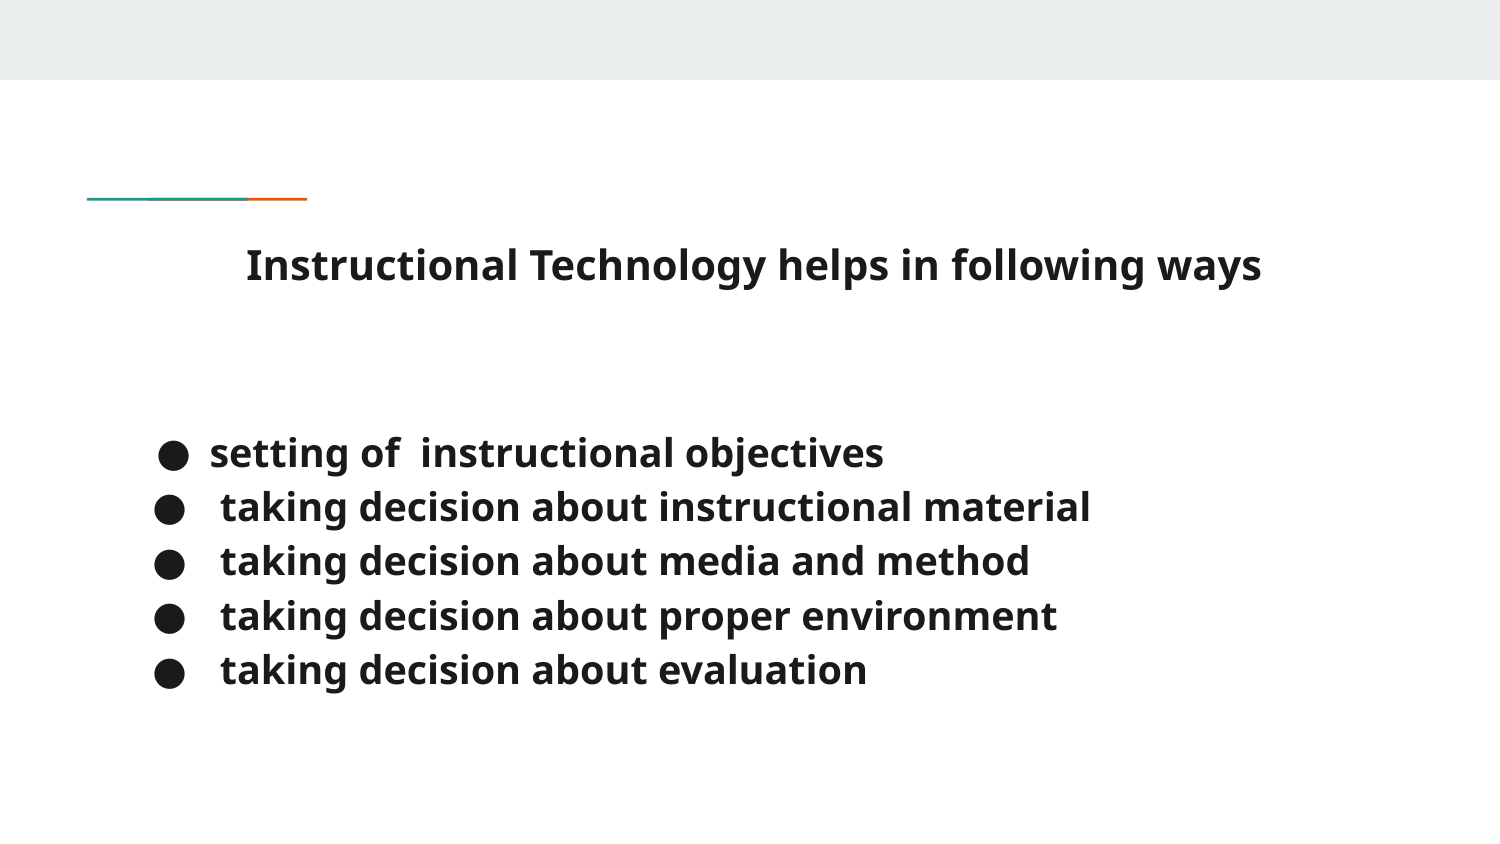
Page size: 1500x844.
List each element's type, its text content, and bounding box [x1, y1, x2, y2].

list setting of instructional objectives taking decision about instructional material taking decision about media and method taking decision about proper environment taking decision about evaluation [119, 341, 1381, 828]
title Instructional Technology helps in following ways [119, 216, 1381, 305]
